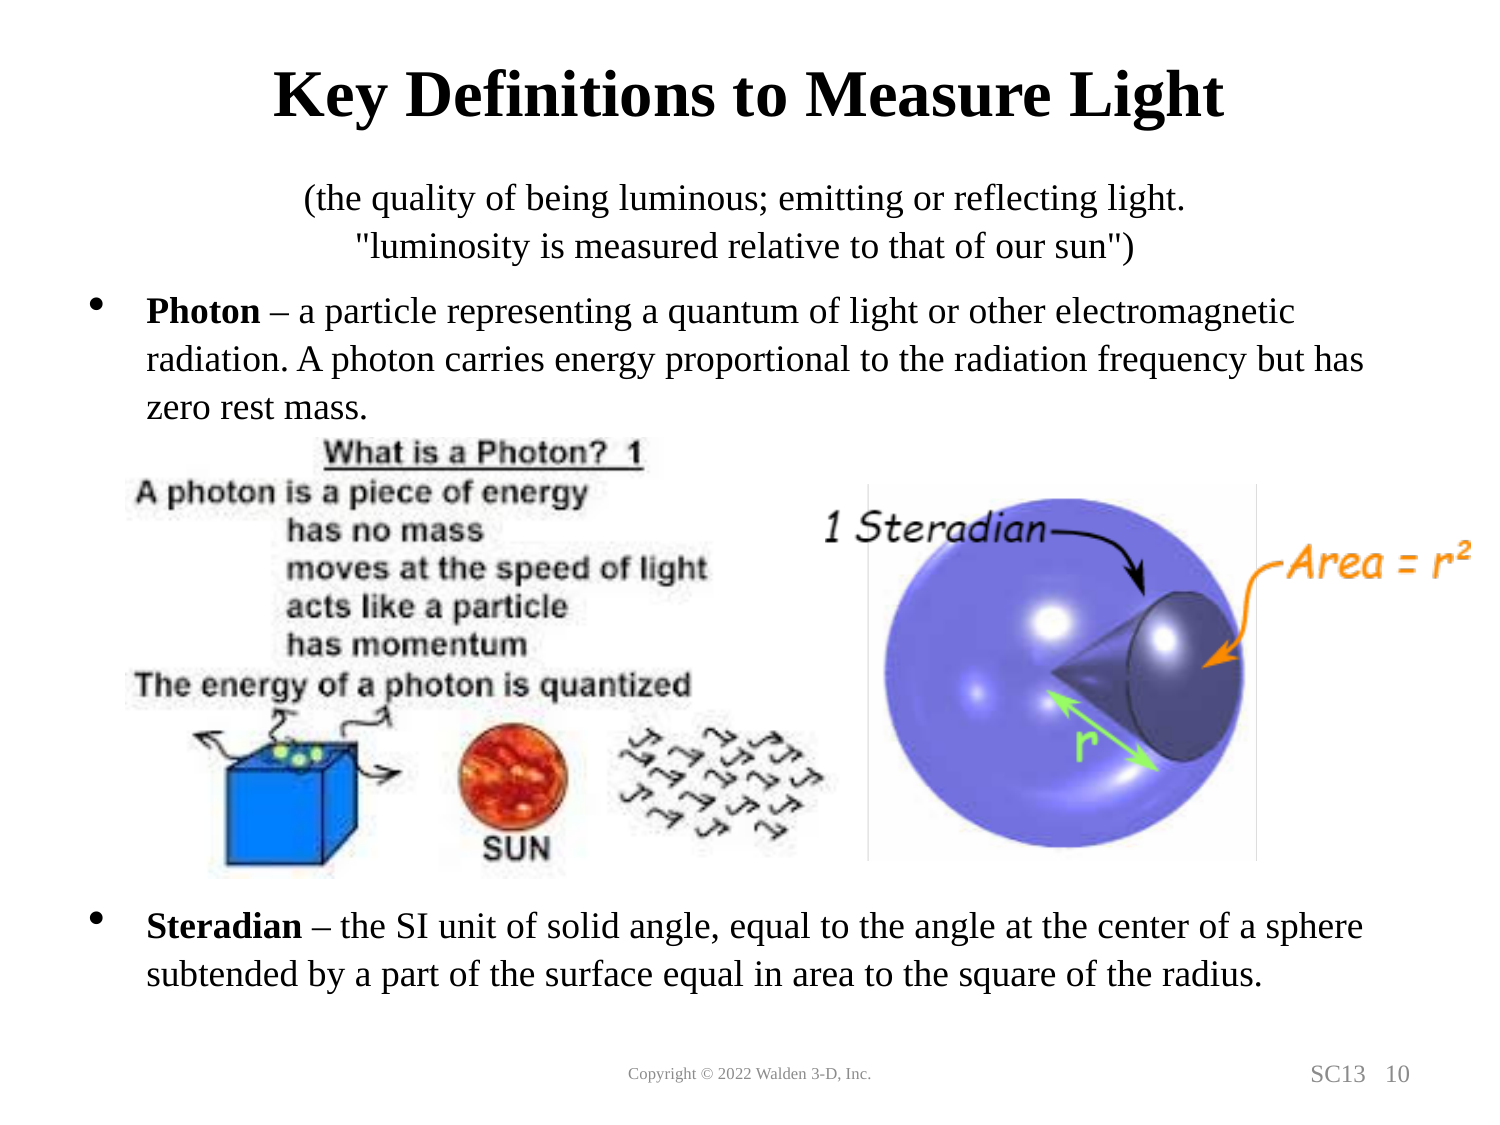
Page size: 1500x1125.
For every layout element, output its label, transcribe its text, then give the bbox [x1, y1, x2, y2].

list (the quality of being luminous; emitting or reflecting light. "luminosity is measured relative to that of our sun") Photon – a particle representing a quantum of light or other electromagnetic radiation. A photon carries energy proportional to the radiation frequency but has zero rest mass. Steradian – the SI unit of solid angle, equal to the angle at the center of a sphere subtended by a part of the surface equal in area to the square of the radius. [75, 162, 1425, 1005]
title Key Definitions to Measure Light [0, 24, 1500, 155]
picture [124, 437, 1471, 880]
footer Copyright © 2022 Walden 3-D, Inc. [512, 1042, 988, 1103]
slide_number SC13 10 [1074, 1042, 1425, 1103]
